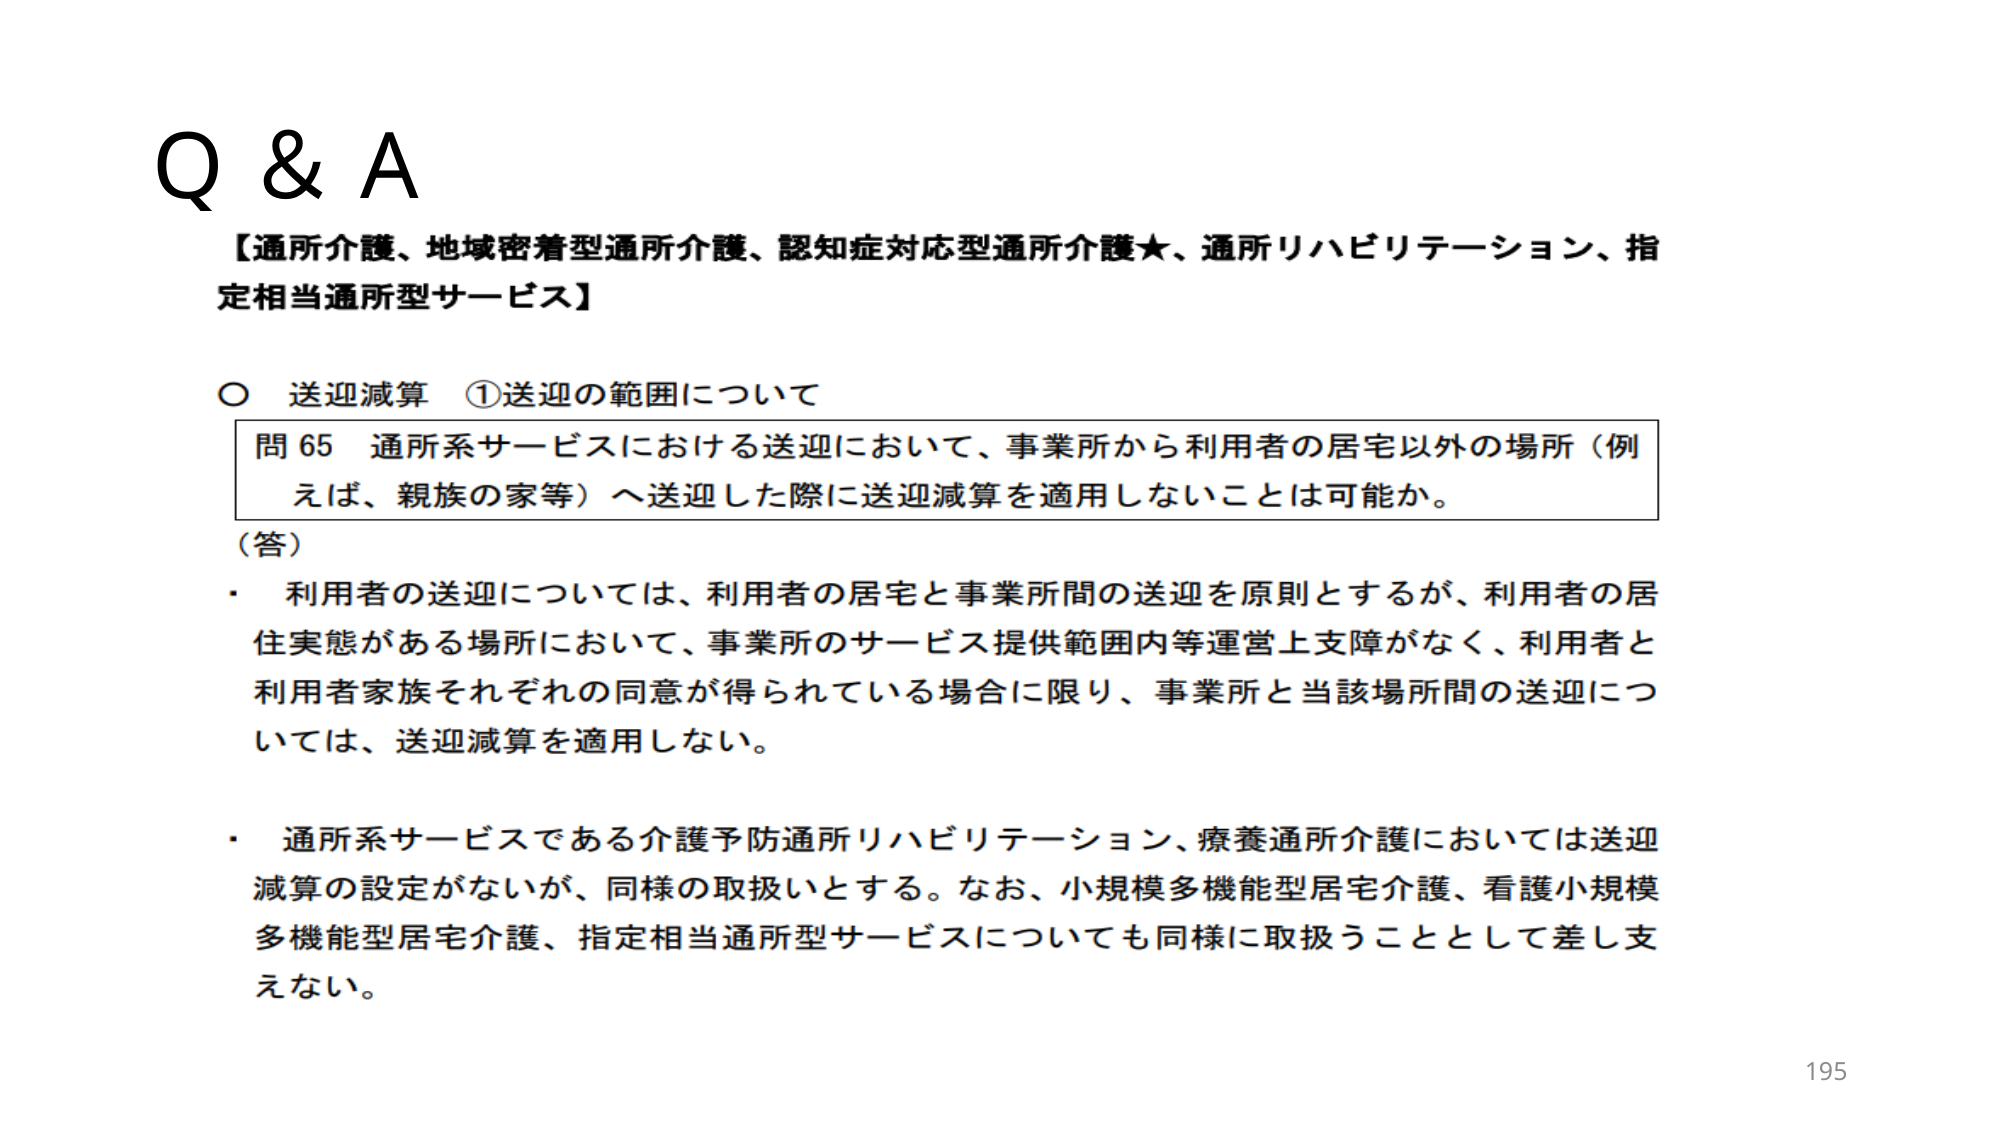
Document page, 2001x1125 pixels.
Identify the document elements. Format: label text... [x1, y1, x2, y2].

title Q＆A [137, 59, 1863, 278]
slide_number 194 [1412, 1042, 1863, 1103]
picture [190, 211, 1690, 1035]
